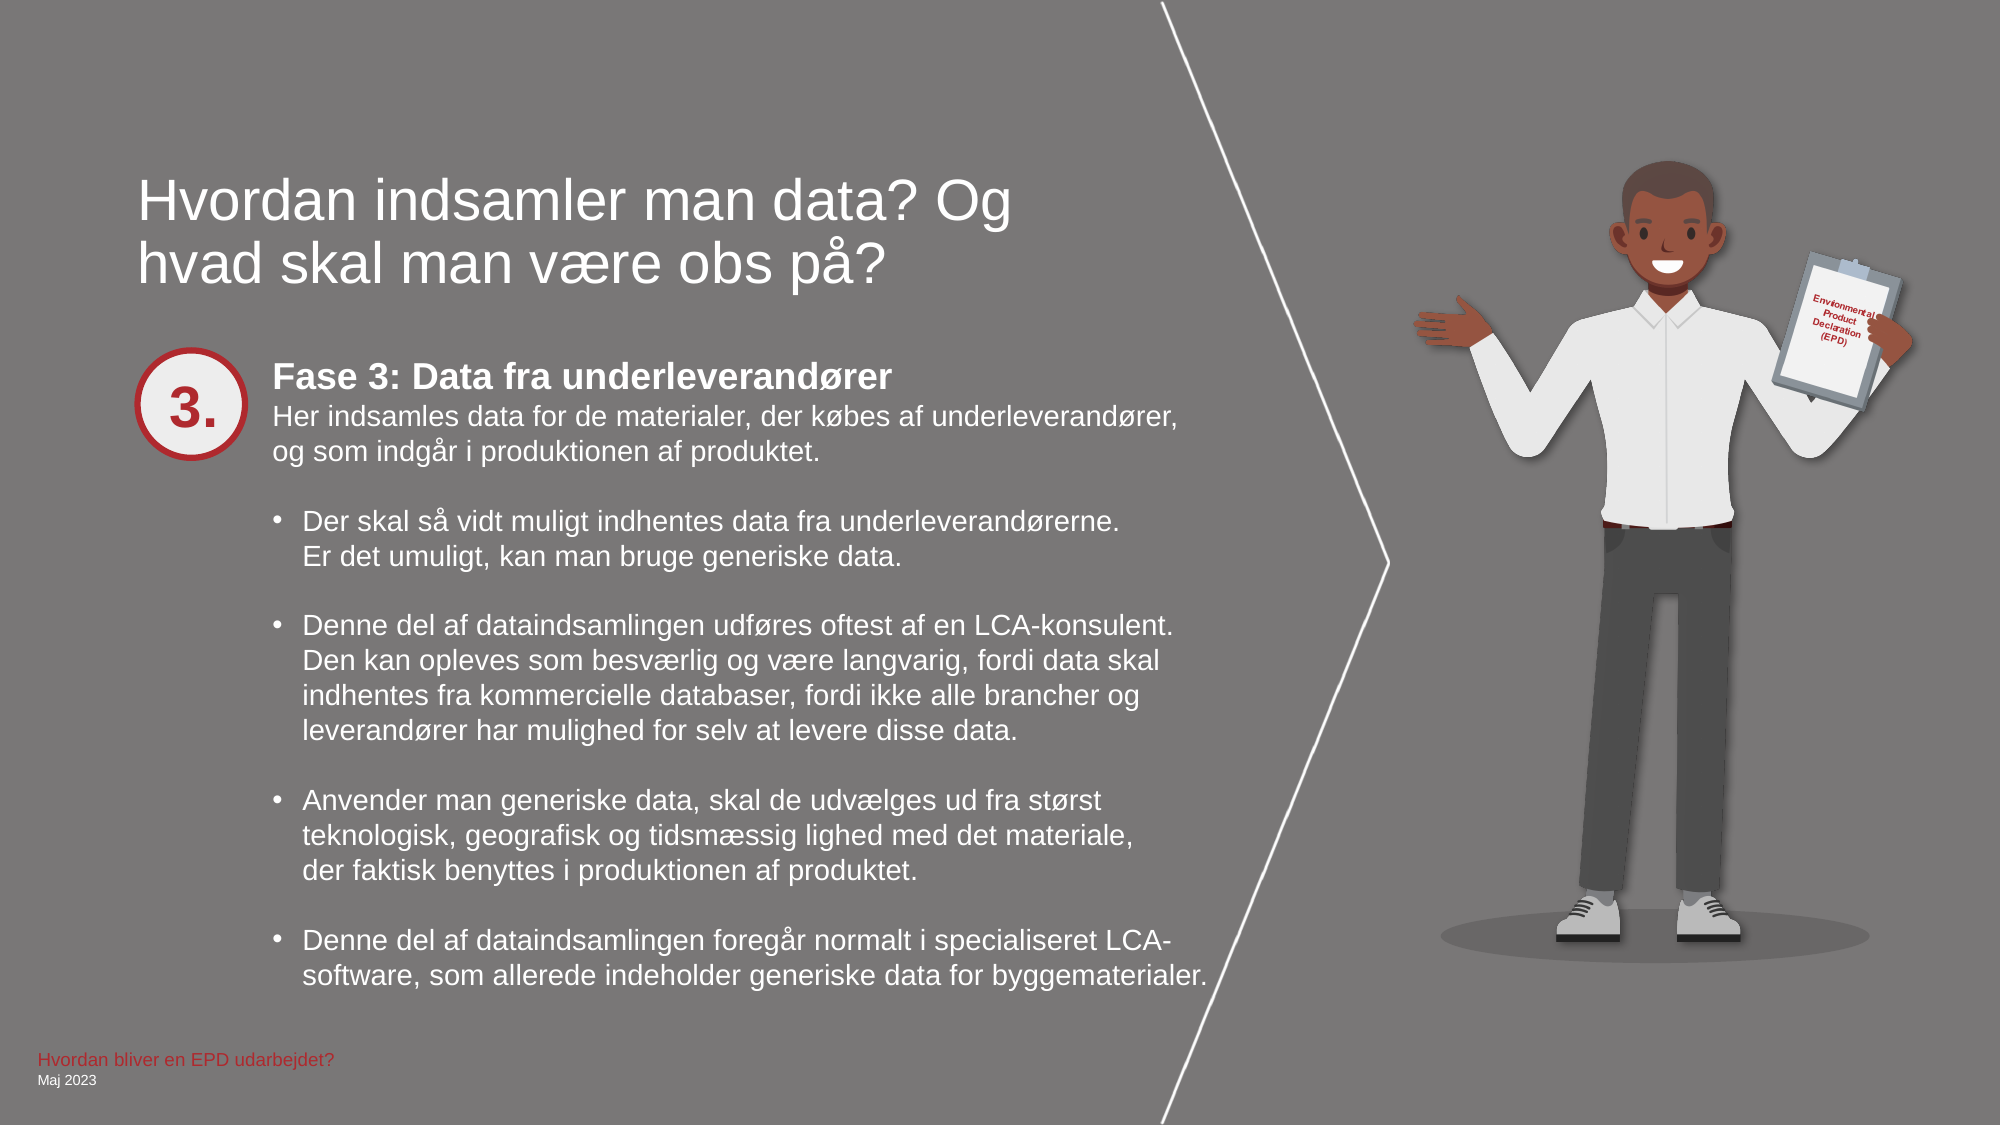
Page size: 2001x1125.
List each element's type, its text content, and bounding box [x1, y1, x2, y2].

text_box 3. [136, 349, 247, 459]
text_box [1413, 161, 1948, 963]
title Hvordan indsamler man data? Og hvad skal man være obs på? [137, 170, 1067, 234]
text_box Fase 3: Data fra underleverandører Her indsamles data for de materialer, der købes af underleverandører, og som indgår i produktionen af produktet. Der skal så vidt muligt indhentes data fra underleverandørerne. Er det umuligt, kan man bruge generiske data. Denne del af dataindsamlingen udføres oftest af en LCA-konsulent. Den kan opleves som besværlig og være langvarig, fordi data skal indhentes fra kommercielle databaser, fordi ikke alle brancher og leverandører har mulighed for selv at levere disse data. Anvender man generiske data, skal de udvælges ud fra størst teknologisk, geografisk og tidsmæssig lighed med det materiale, der faktisk benyttes i produktionen af produktet. Denne del af dataindsamlingen foregår normalt i specialiseret LCA-software, som allerede indeholder generiske data for byggematerialer. [272, 351, 1219, 1027]
picture [1161, 2, 1390, 1124]
